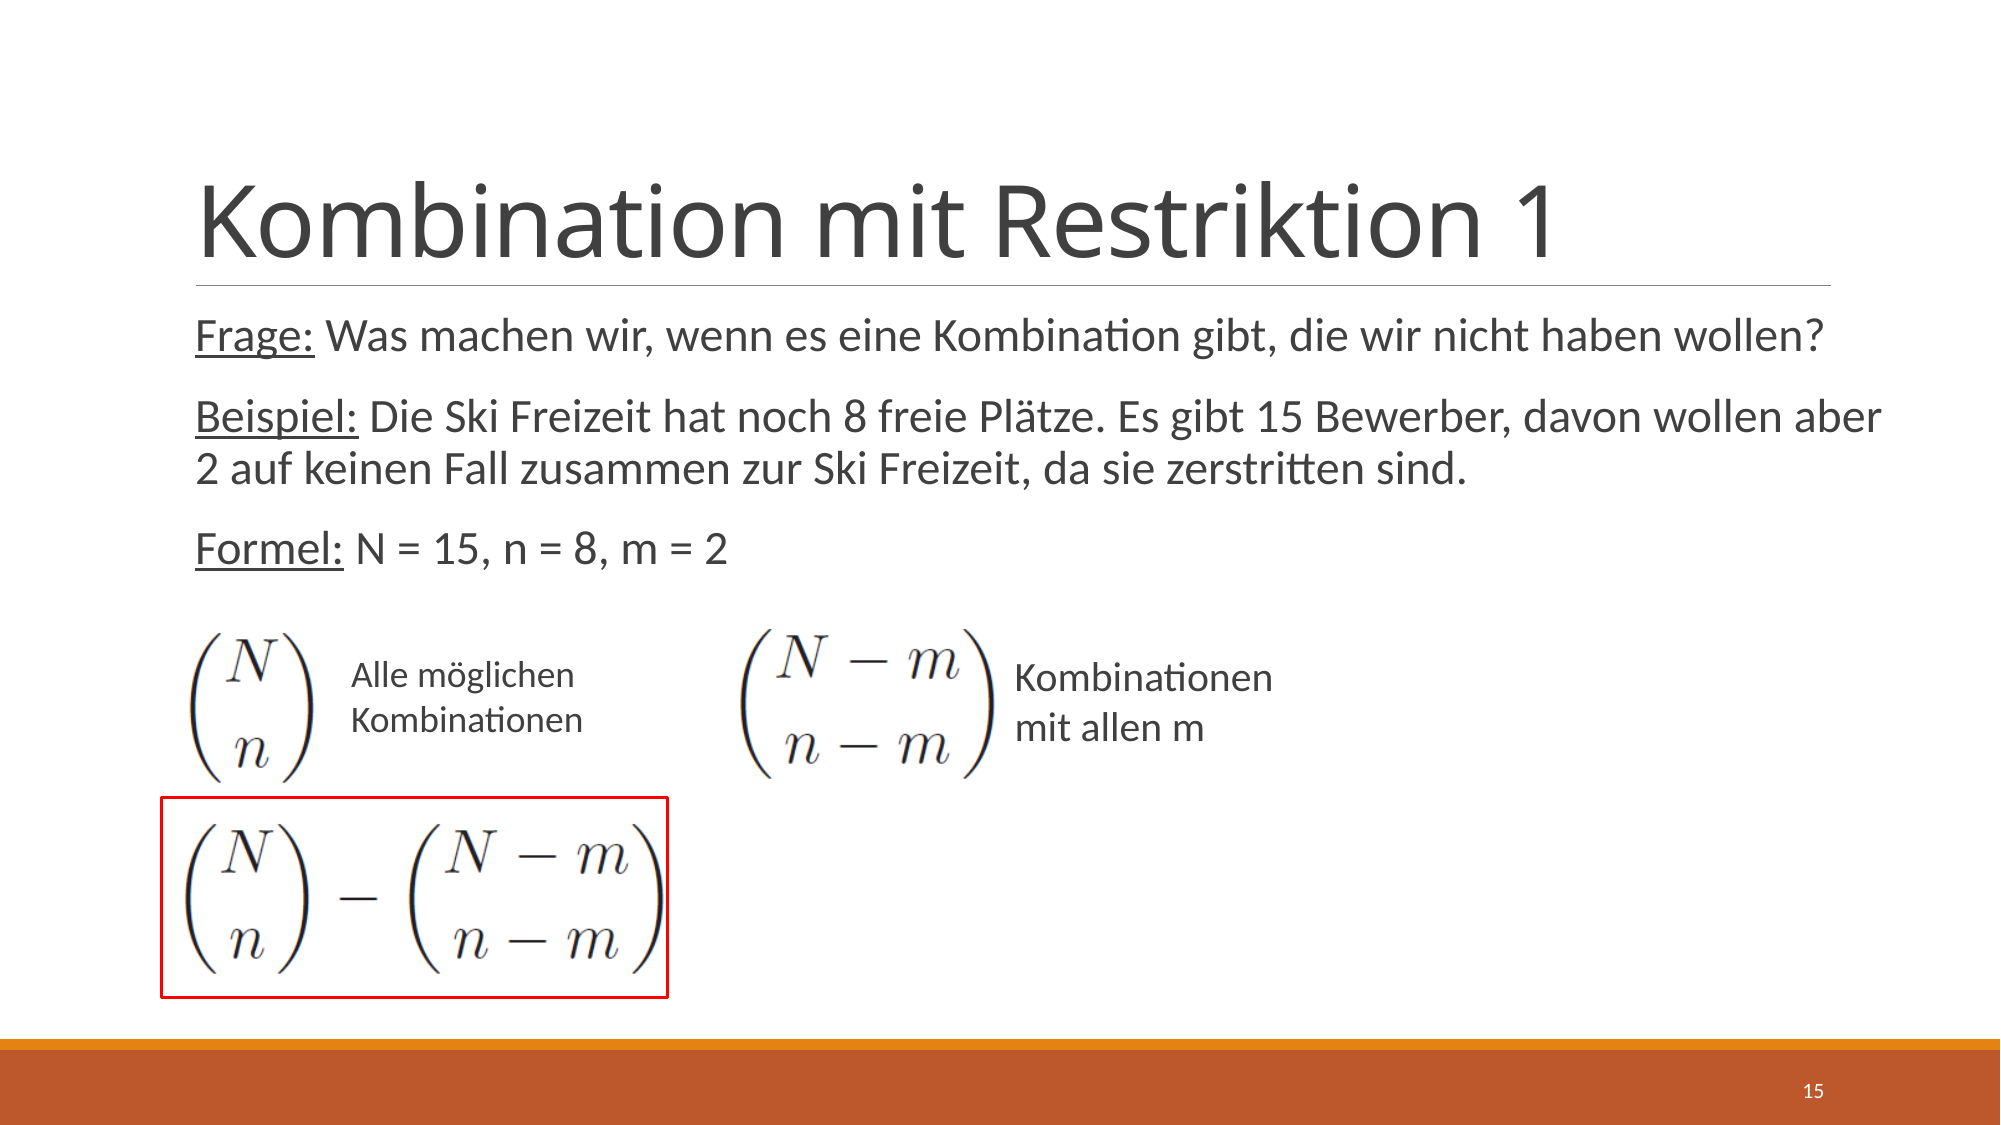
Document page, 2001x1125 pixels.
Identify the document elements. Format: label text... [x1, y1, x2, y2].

picture [160, 602, 337, 799]
text_box Kombinationen mit allen m [1019, 642, 1299, 758]
picture [155, 802, 679, 999]
title Kombination mit Restriktion 1 [180, 47, 1830, 285]
slide_number 15 [1624, 1059, 1840, 1120]
list Frage: Was machen wir, wenn es eine Kombination gibt, die wir nicht haben wollen? Beispiel: Die Ski Freizeit hat noch 8 freie Plätze. Es gibt 15 Bewerber, davon wollen aber 2 auf keinen Fall zusammen zur Ski Freizeit, da sie zerstritten sind. Formel: N = 15, n = 8, m = 2 [180, 302, 1907, 963]
text_box Alle möglichen Kombinationen [344, 642, 626, 747]
picture [716, 620, 1011, 793]
